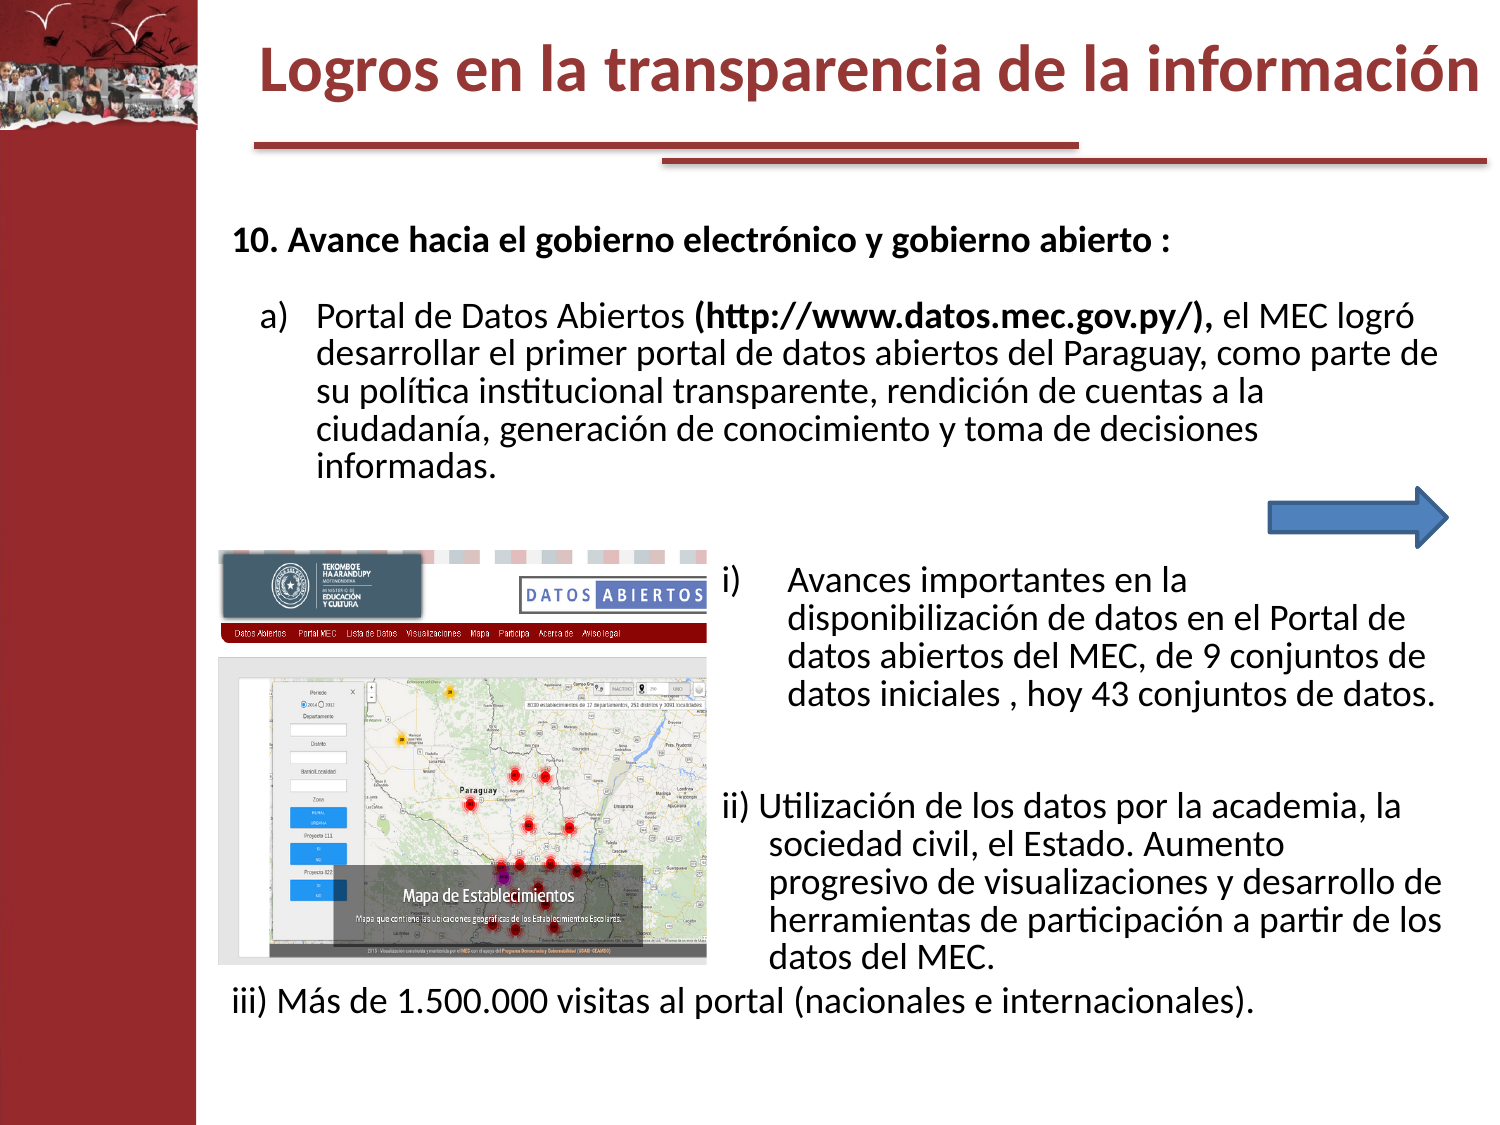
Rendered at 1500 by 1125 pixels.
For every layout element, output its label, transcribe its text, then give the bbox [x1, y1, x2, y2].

table_header 10. Avance hacia el gobierno electrónico y gobierno abierto : Portal de Datos Abiertos (http://www.datos.mec.gov.py/), el MEC logró desarrollar el primer portal de datos abiertos del Paraguay, como parte de su política institucional transparente, rendición de cuentas a la ciudadanía, generación de conocimiento y toma de decisiones informadas. [230, 187, 1447, 525]
picture [218, 550, 707, 965]
table_cell [230, 525, 721, 753]
table_cell Avances importantes en la disponibilización de datos en el Portal de datos abiertos del MEC, de 9 conjuntos de datos iniciales , hoy 43 conjuntos de datos. [721, 525, 1447, 753]
table_cell ii) Utilización de los datos por la academia, la sociedad civil, el Estado. Aumento progresivo de visualizaciones y desarrollo de herramientas de participación a partir de los datos del MEC. [721, 753, 1447, 979]
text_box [0, 0, 198, 1125]
table_cell [230, 753, 721, 979]
text_box Logros en la transparencia de la información [204, 17, 1498, 113]
text_box [1267, 485, 1449, 549]
table_cell iii) Más de 1.500.000 visitas al portal (nacionales e internacionales). [230, 979, 1447, 1061]
